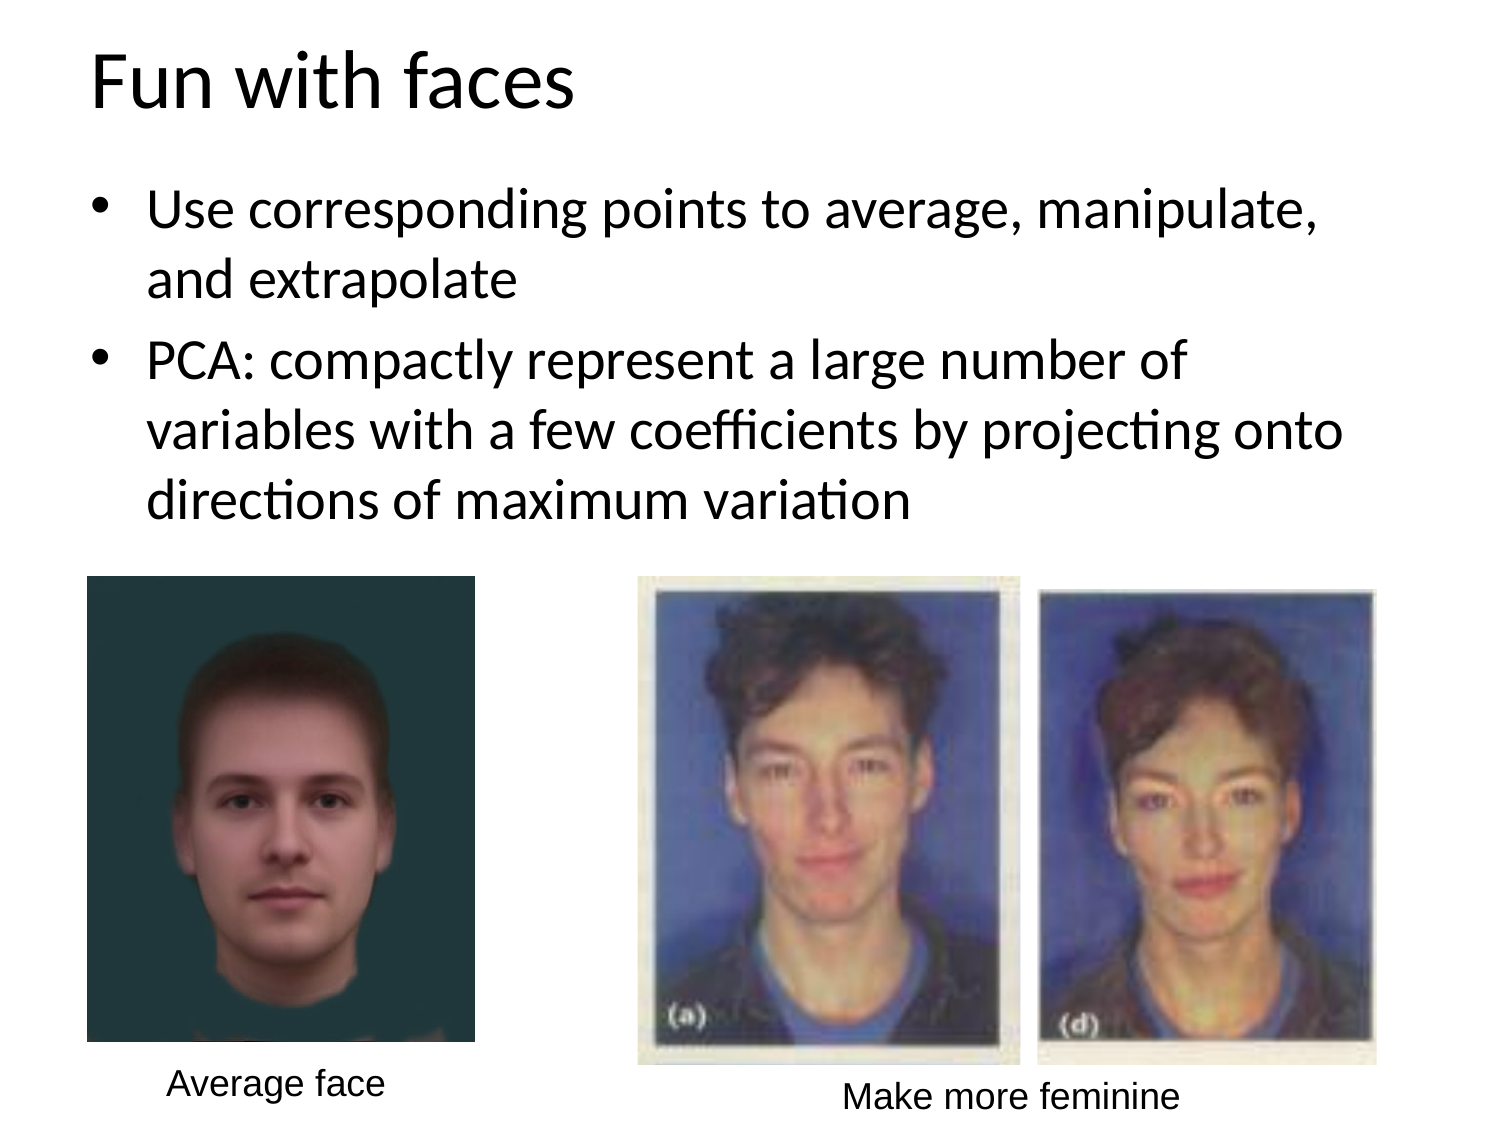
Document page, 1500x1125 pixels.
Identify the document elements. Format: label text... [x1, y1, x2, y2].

text_box Make more feminine [827, 1064, 1207, 1125]
picture [637, 576, 1021, 1065]
picture [87, 576, 476, 1043]
title Fun with faces [74, 0, 1426, 151]
list Use corresponding points to average, manipulate, and extrapolate PCA: compactly represent a large number of variables with a few coefficients by projecting onto directions of maximum variation [74, 162, 1426, 1006]
text_box Average face [151, 1051, 401, 1112]
picture [1037, 589, 1377, 1065]
